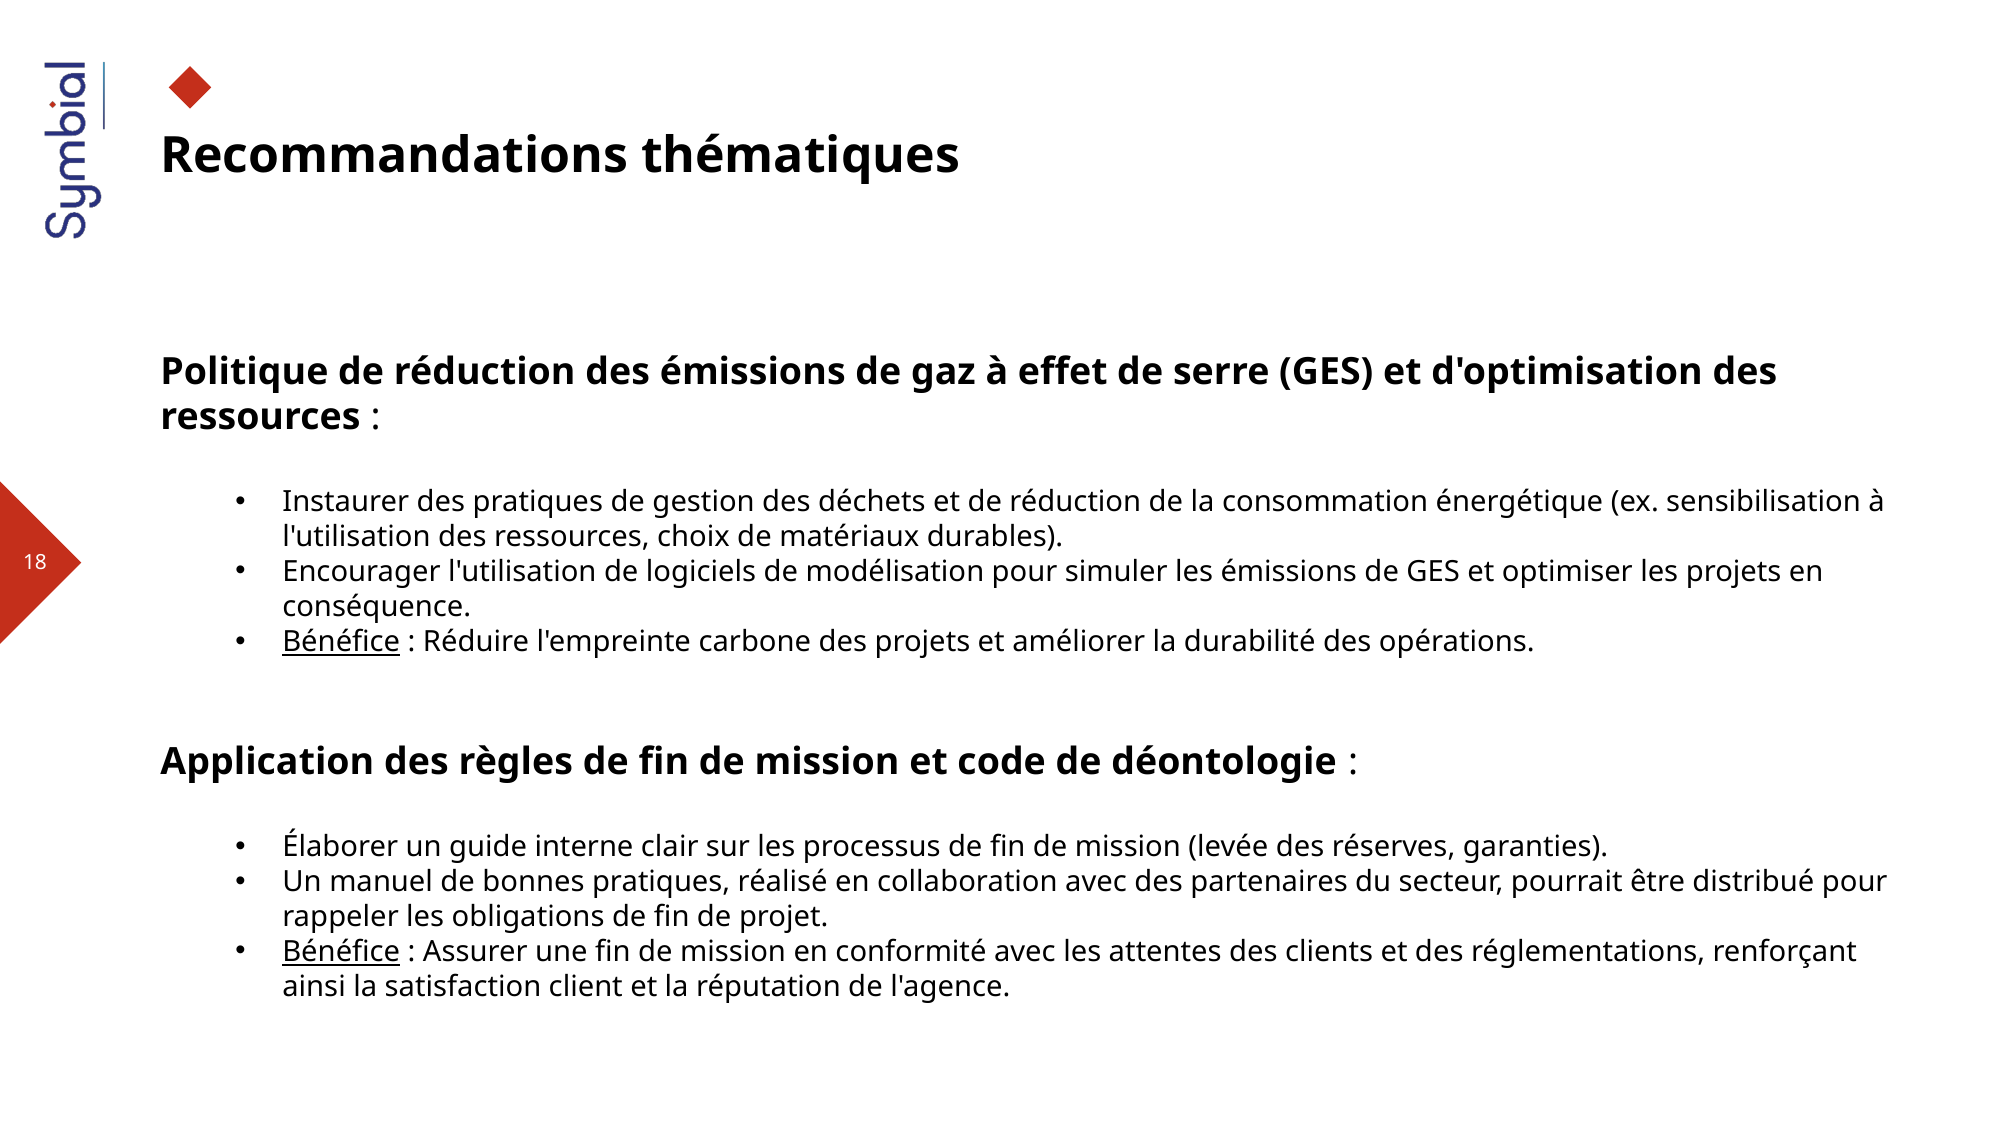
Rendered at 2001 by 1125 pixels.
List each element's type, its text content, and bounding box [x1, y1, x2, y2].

text_box Recommandations thématiques Politique de réduction des émissions de gaz à effet de serre (GES) et d'optimisation des ressources : Instaurer des pratiques de gestion des déchets et de réduction de la consommation énergétique (ex. sensibilisation à l'utilisation des ressources, choix de matériaux durables). Encourager l'utilisation de logiciels de modélisation pour simuler les émissions de GES et optimiser les projets en conséquence. Bénéfice : Réduire l'empreinte carbone des projets et améliorer la durabilité des opérations. Application des règles de fin de mission et code de déontologie : Élaborer un guide interne clair sur les processus de fin de mission (levée des réserves, garanties). Un manuel de bonnes pratiques, réalisé en collaboration avec des partenaires du secteur, pourrait être distribué pour rappeler les obligations de fin de projet. Bénéfice : Assurer une fin de mission en conformité avec les attentes des clients et des réglementations, renforçant ainsi la satisfaction client et la réputation de l'agence. [145, 115, 1940, 1010]
slide_number 19 [0, 531, 72, 594]
picture [20, 43, 122, 257]
